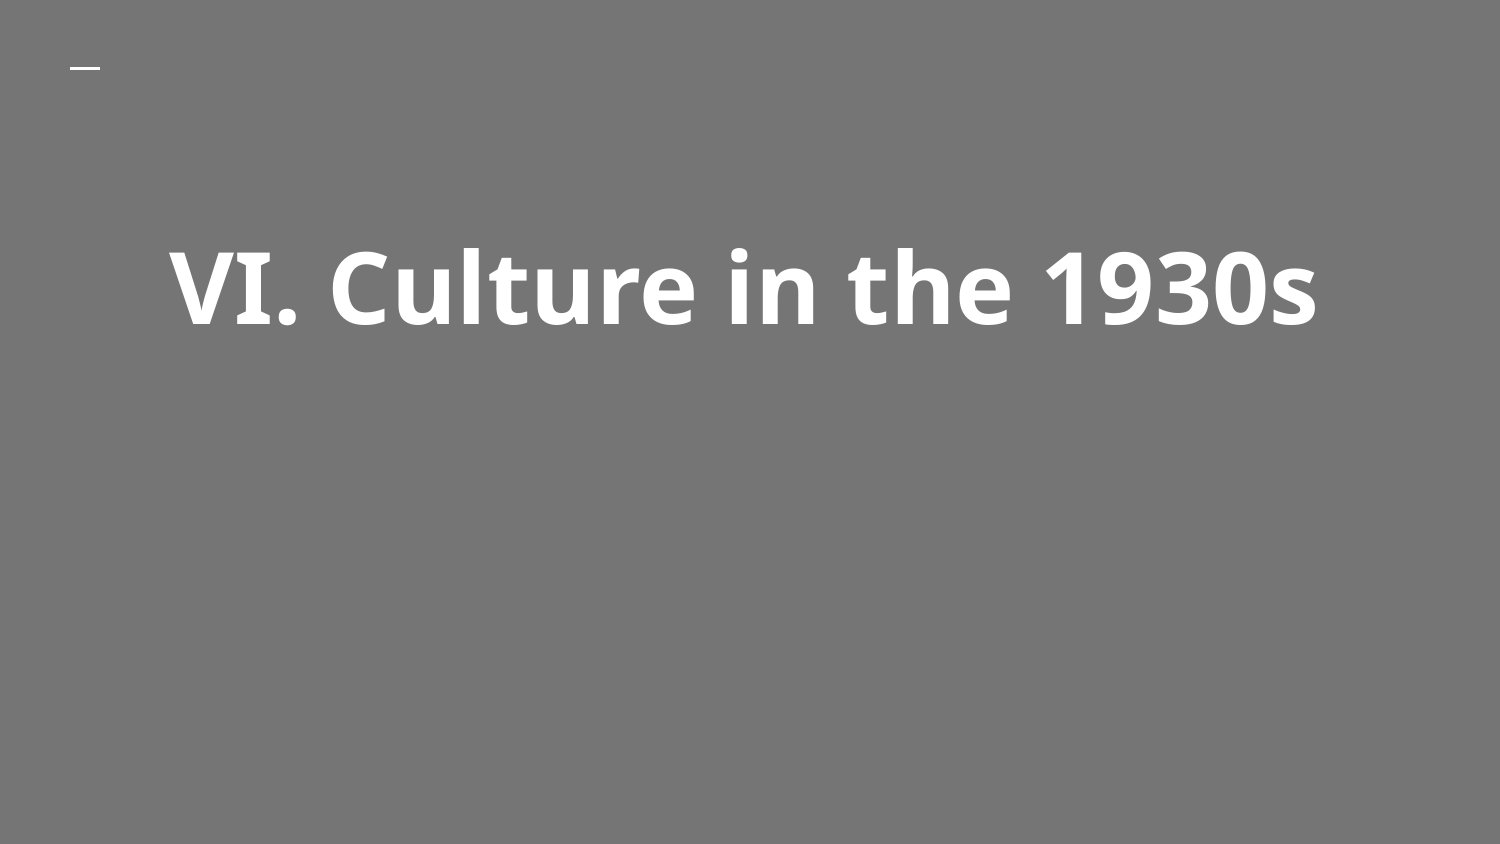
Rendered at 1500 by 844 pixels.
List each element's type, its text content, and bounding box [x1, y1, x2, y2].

title VI. Culture in the 1930s [46, 0, 1444, 570]
